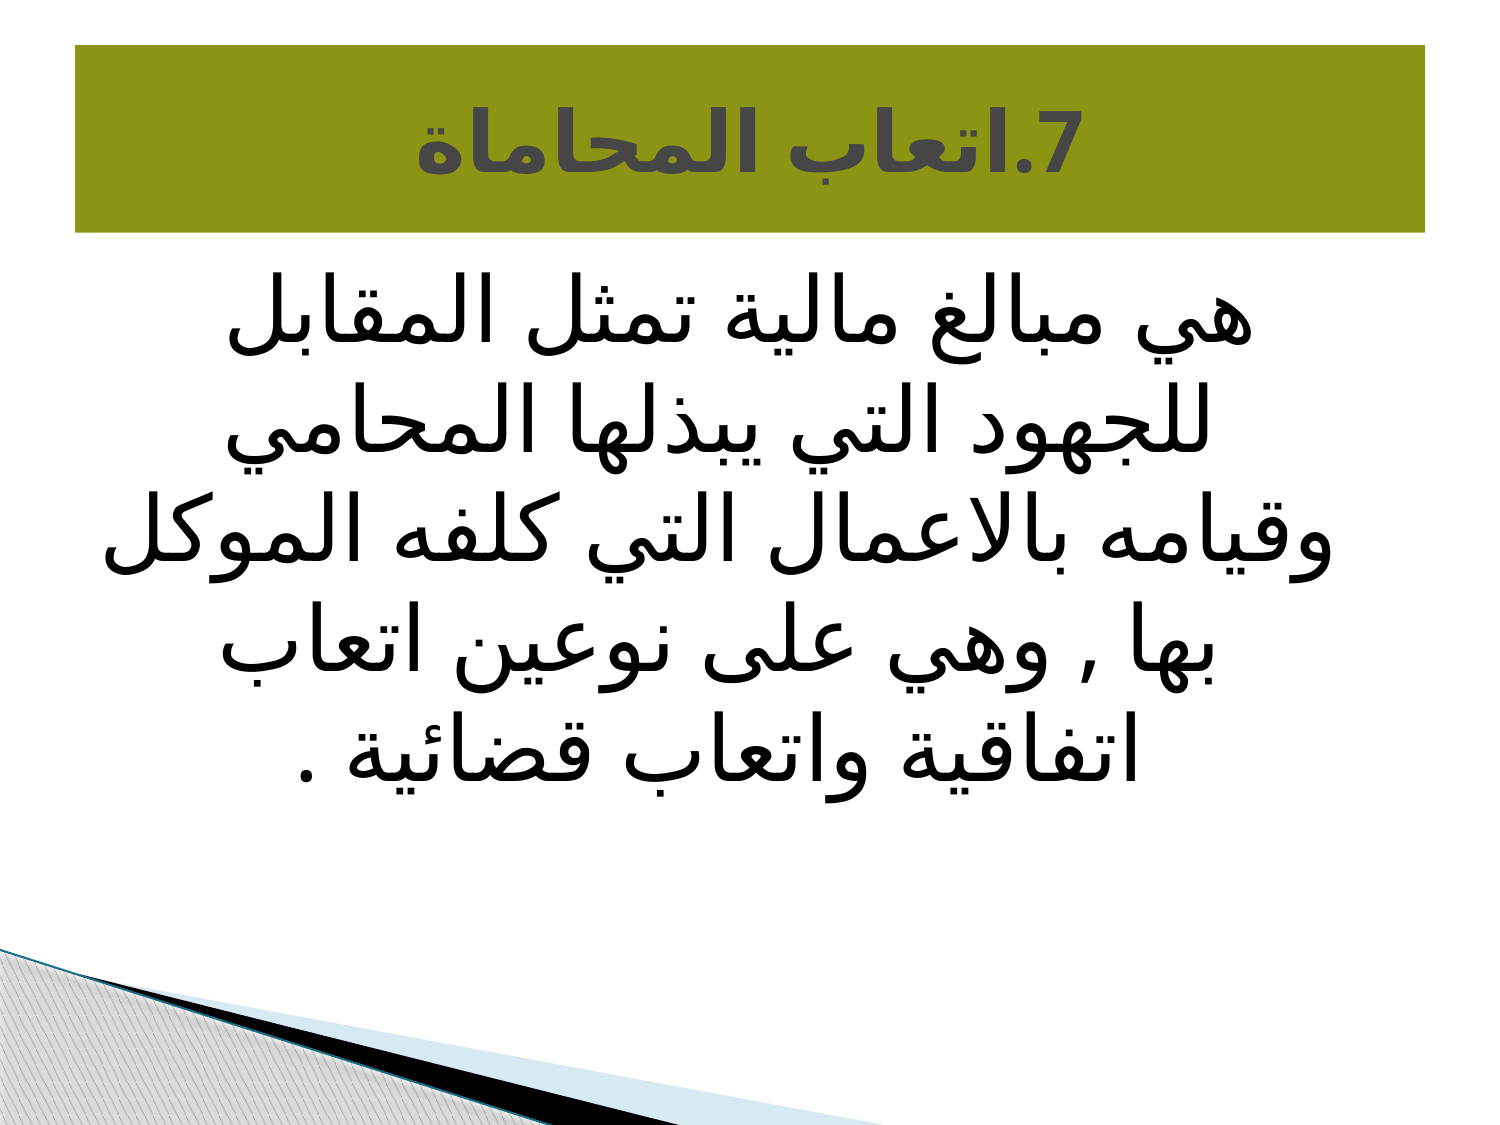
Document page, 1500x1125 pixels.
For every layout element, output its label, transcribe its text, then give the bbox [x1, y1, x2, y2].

title 7.اتعاب المحاماة [75, 45, 1425, 233]
list هي مبالغ مالية تمثل المقابل للجهود التي يبذلها المحامي وقيامه بالاعمال التي كلفه الموكل بها , وهي على نوعين اتعاب اتفاقية واتعاب قضائية . [75, 243, 1425, 986]
